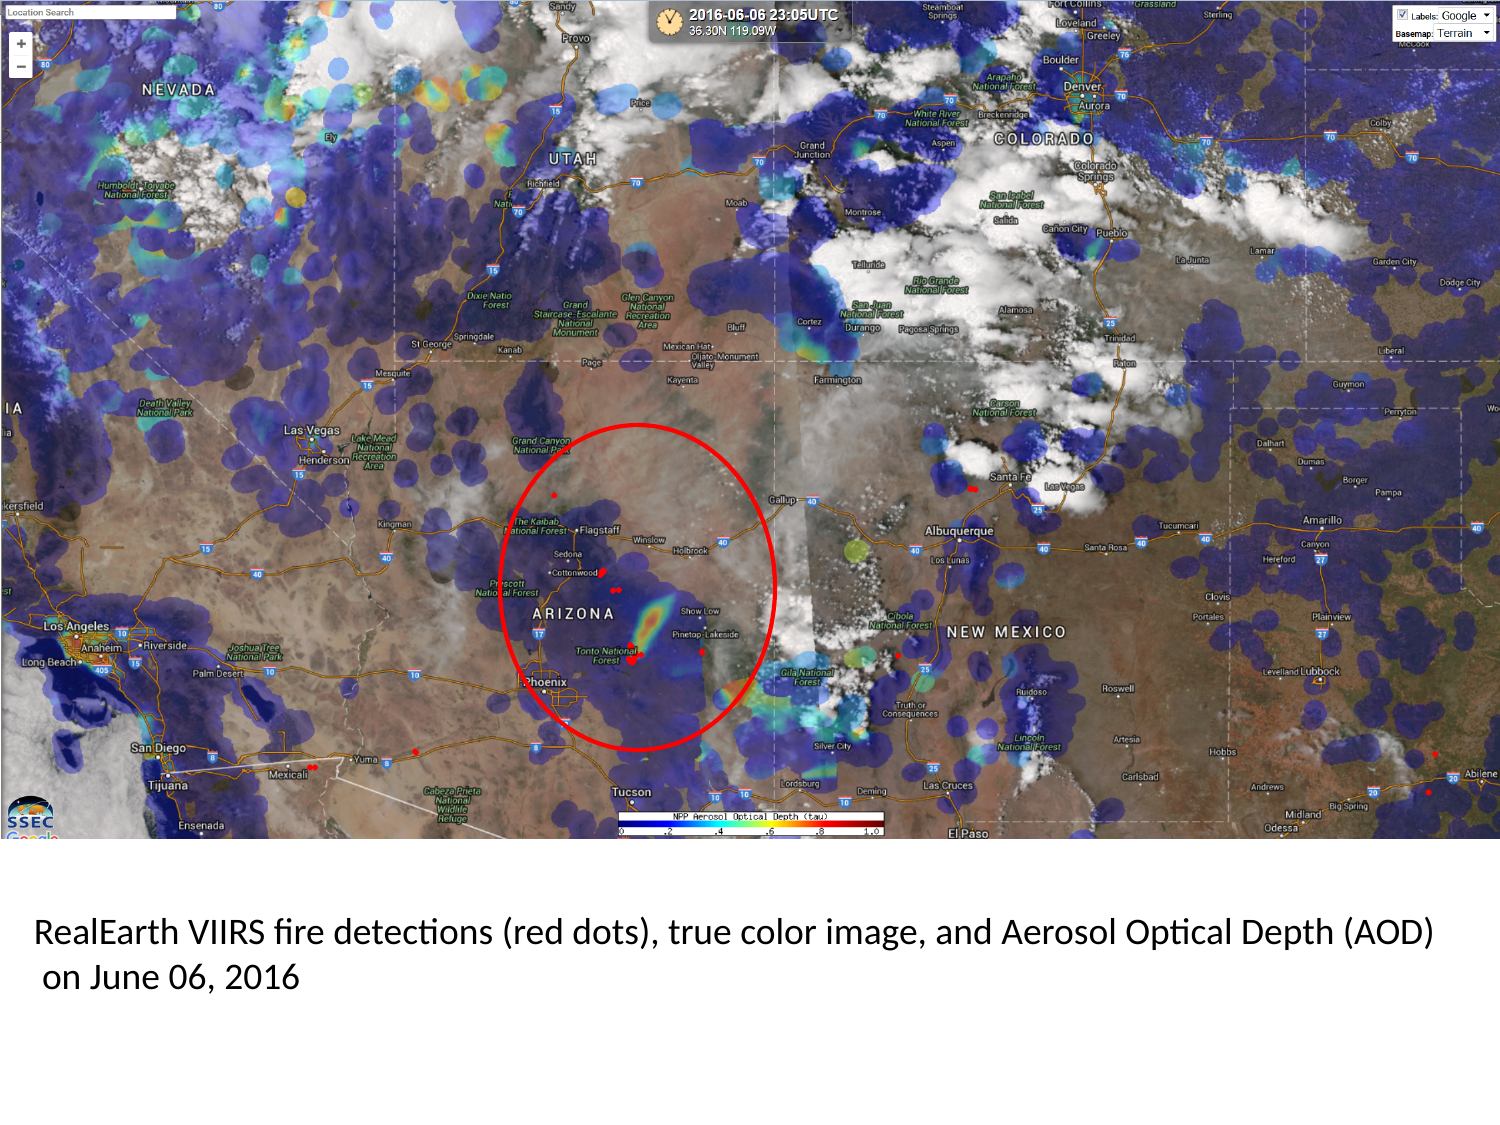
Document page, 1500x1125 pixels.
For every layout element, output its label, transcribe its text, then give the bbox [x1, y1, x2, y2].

text_box RealEarth VIIRS fire detections (red dots), true color image, and Aerosol Optical Depth (AOD) on June 06, 2016 [18, 899, 1451, 1005]
picture [0, 0, 1500, 840]
